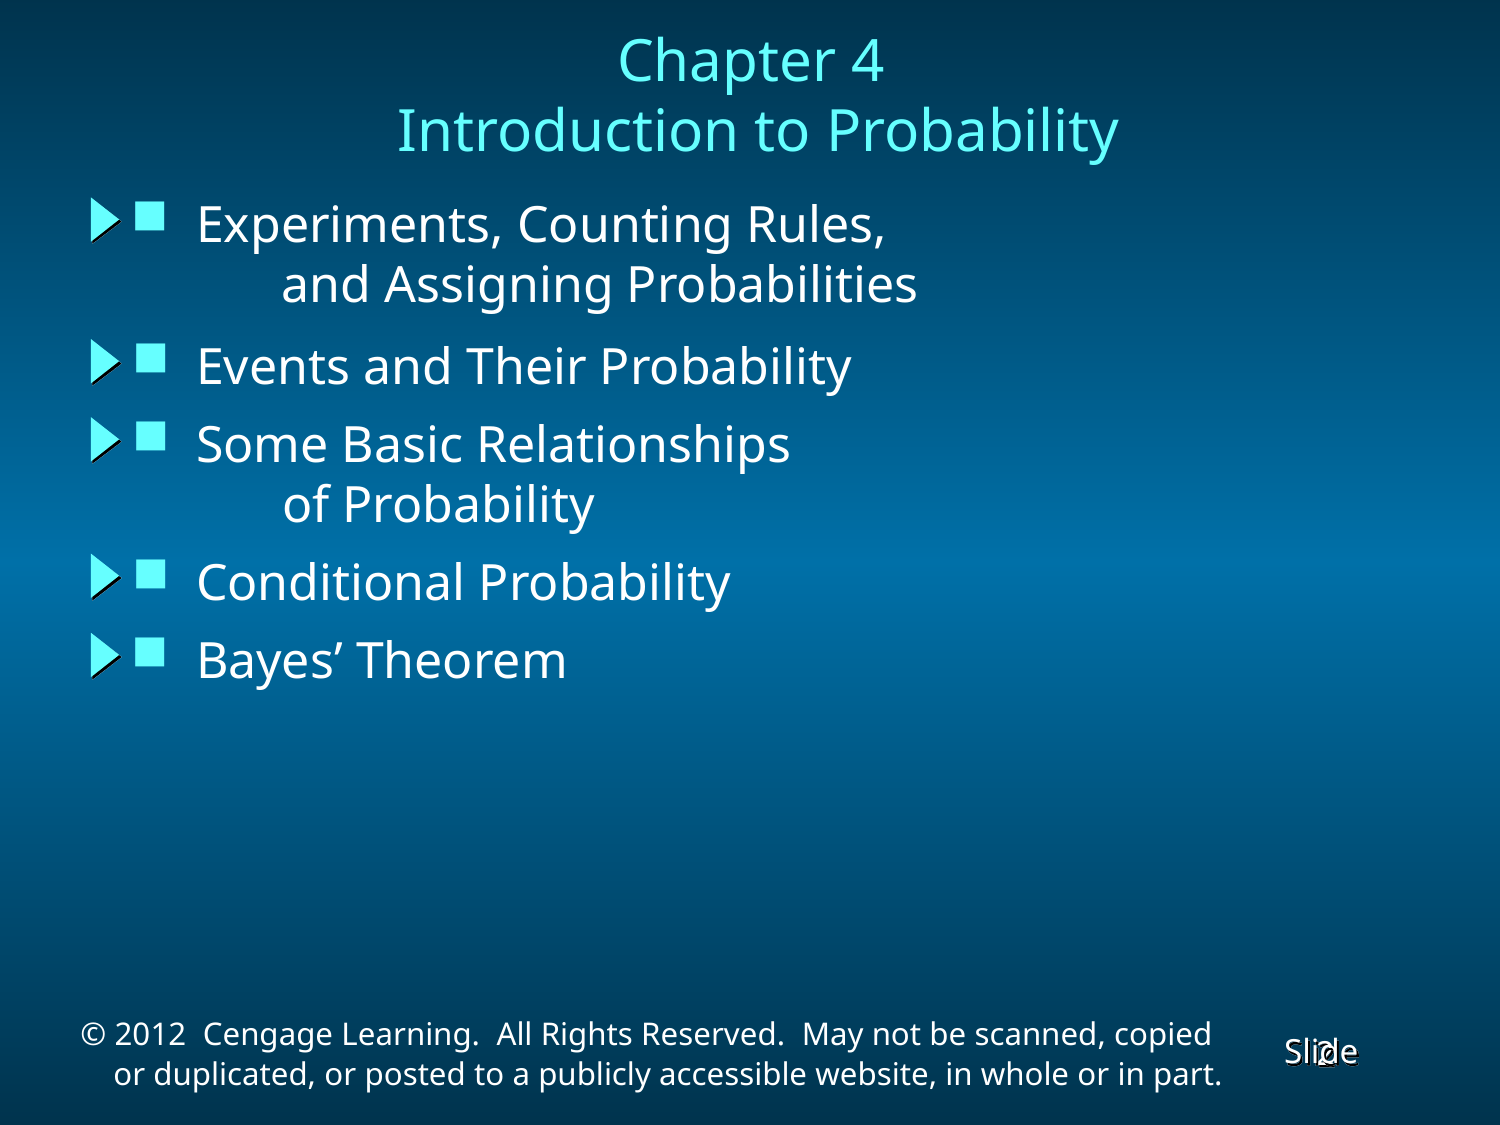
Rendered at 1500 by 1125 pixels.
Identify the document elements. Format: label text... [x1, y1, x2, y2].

text_box Conditional Probability [117, 542, 1060, 621]
text_box Experiments, Counting Rules, and Assigning Probabilities [117, 185, 1145, 341]
text_box [91, 555, 118, 596]
text_box [91, 341, 118, 382]
text_box Bayes’ Theorem [117, 621, 1082, 707]
picture [1090, 152, 1105, 164]
title Chapter 4 Introduction to Probability [112, 35, 1389, 152]
text_box [91, 199, 118, 240]
text_box Some Basic Relationships of Probability [117, 405, 1073, 557]
text_box Events and Their Probability [117, 327, 1113, 407]
text_box [91, 634, 118, 676]
text_box [91, 419, 118, 460]
